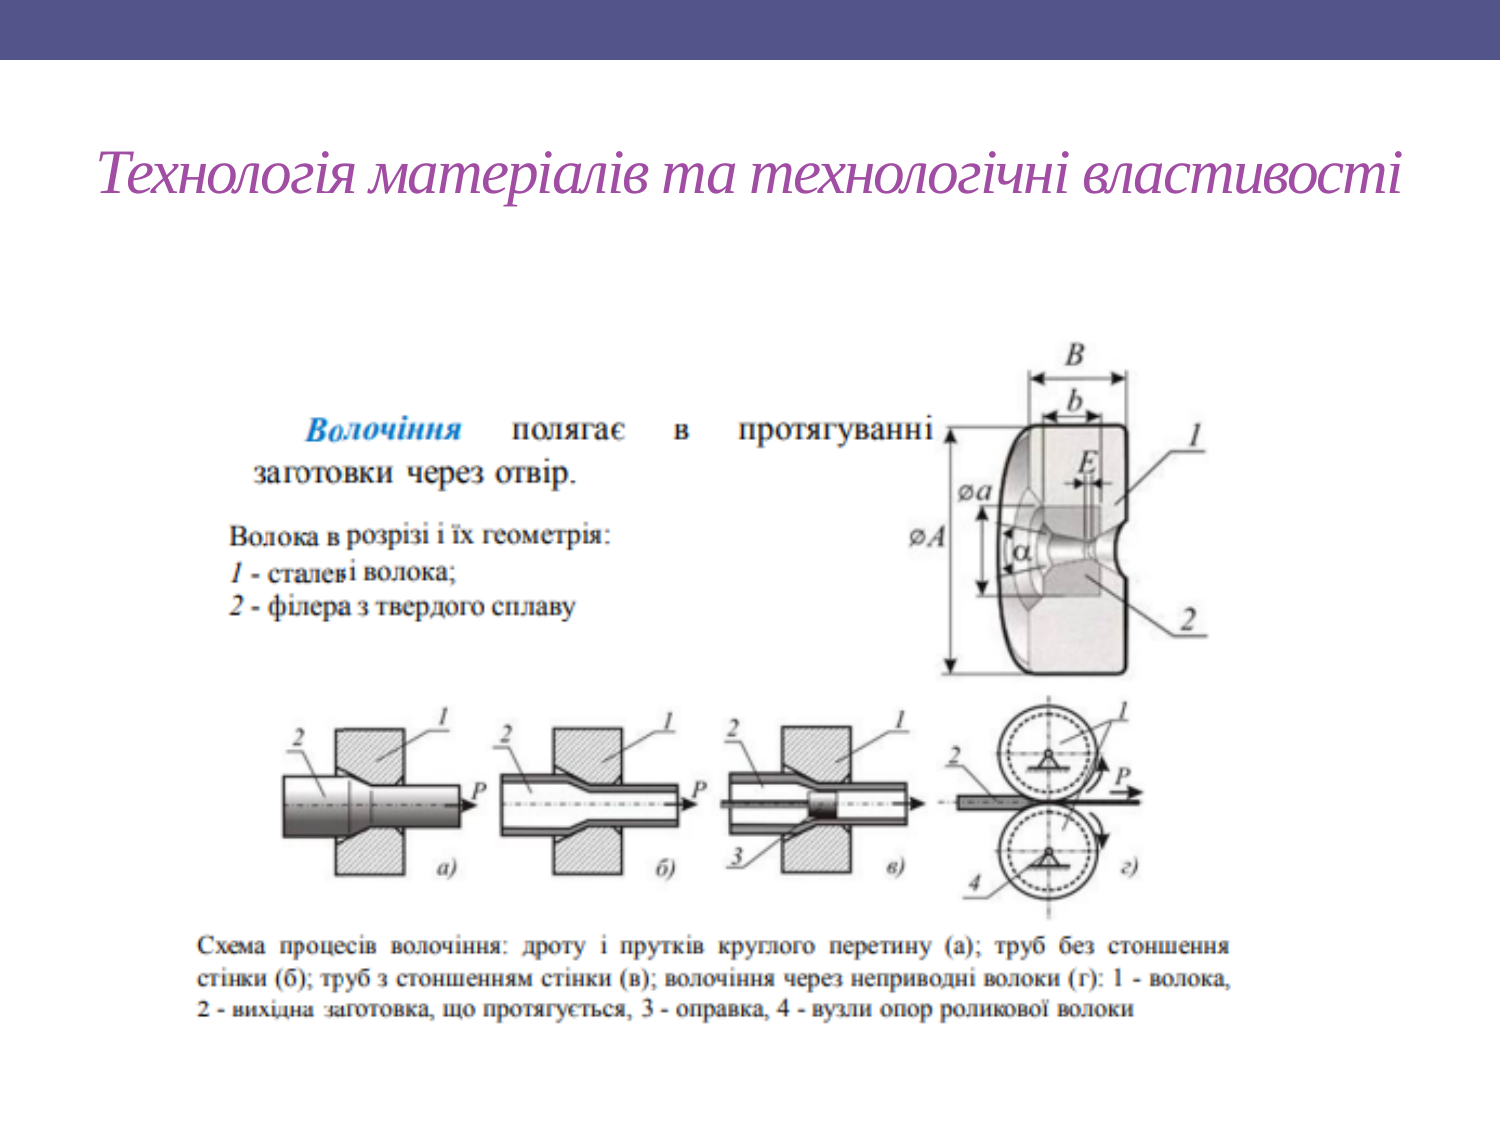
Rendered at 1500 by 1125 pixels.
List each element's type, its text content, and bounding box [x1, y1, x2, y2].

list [170, 287, 1270, 1080]
title Технологія матеріалів та технологічні властивості [75, 87, 1425, 250]
